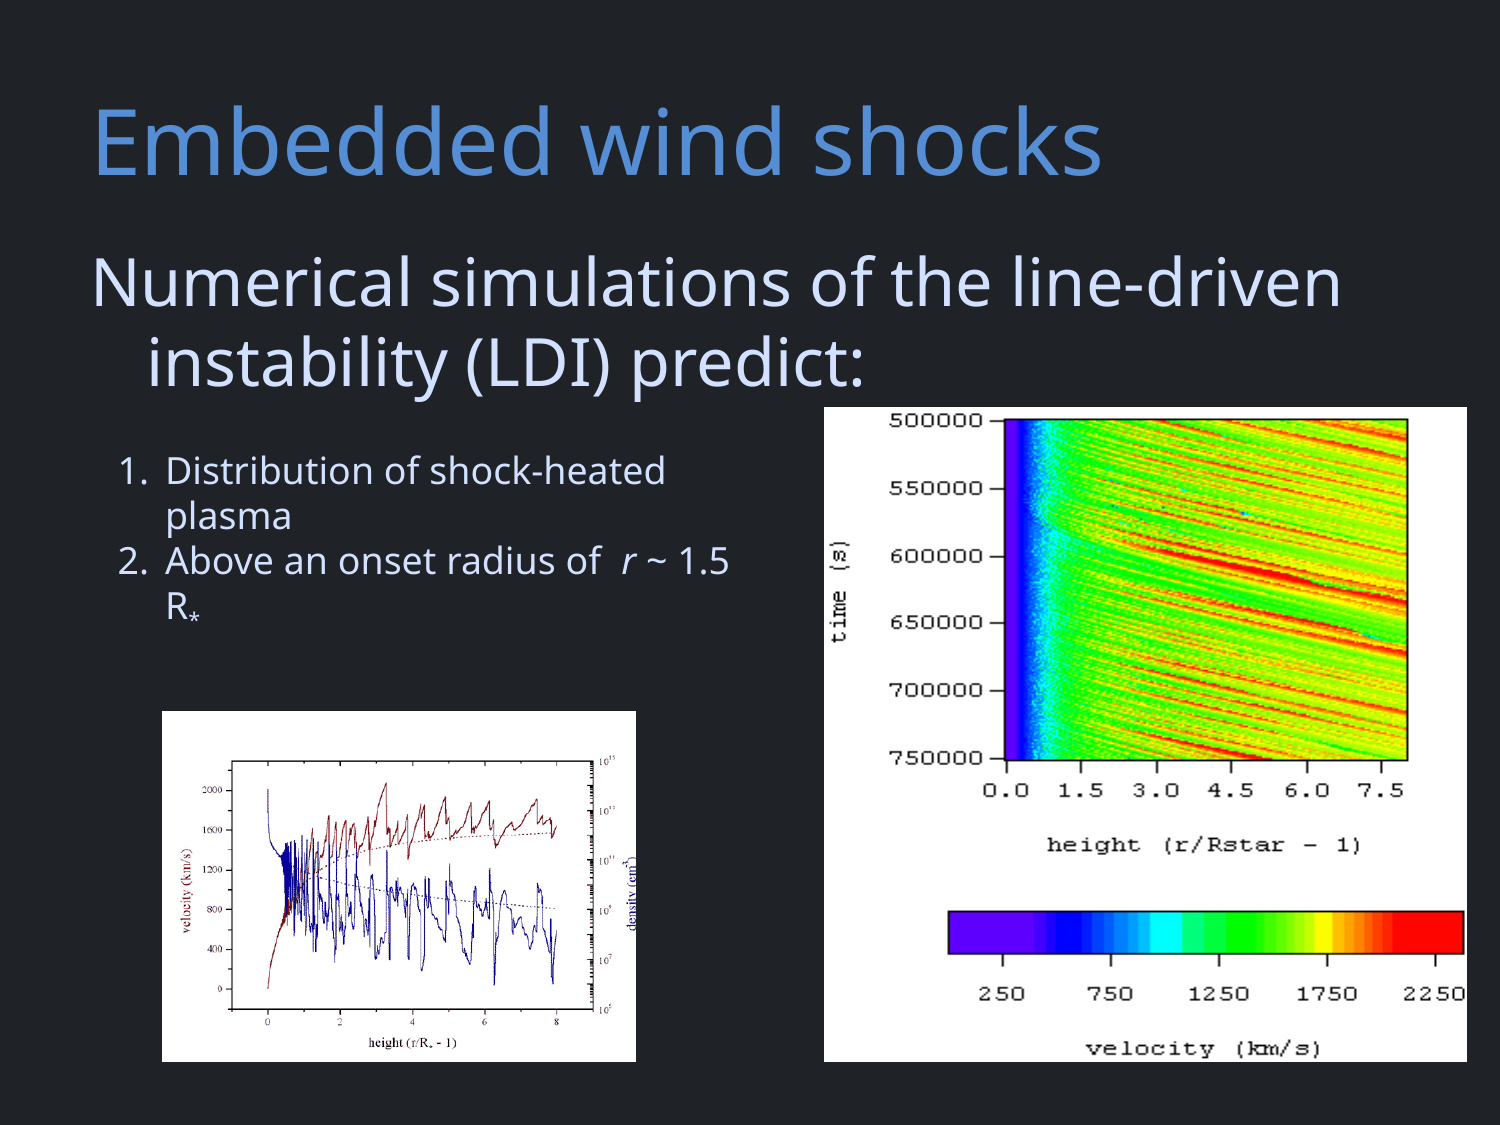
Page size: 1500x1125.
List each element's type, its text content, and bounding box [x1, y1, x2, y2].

text_box Distribution of shock-heated plasma Above an onset radius of r ~ 1.5 R* [0, 439, 750, 641]
picture [161, 711, 637, 1063]
list Numerical simulations of the line-driven instability (LDI) predict: [75, 232, 1425, 440]
picture [824, 406, 1467, 1063]
title Embedded wind shocks [75, 45, 1425, 232]
